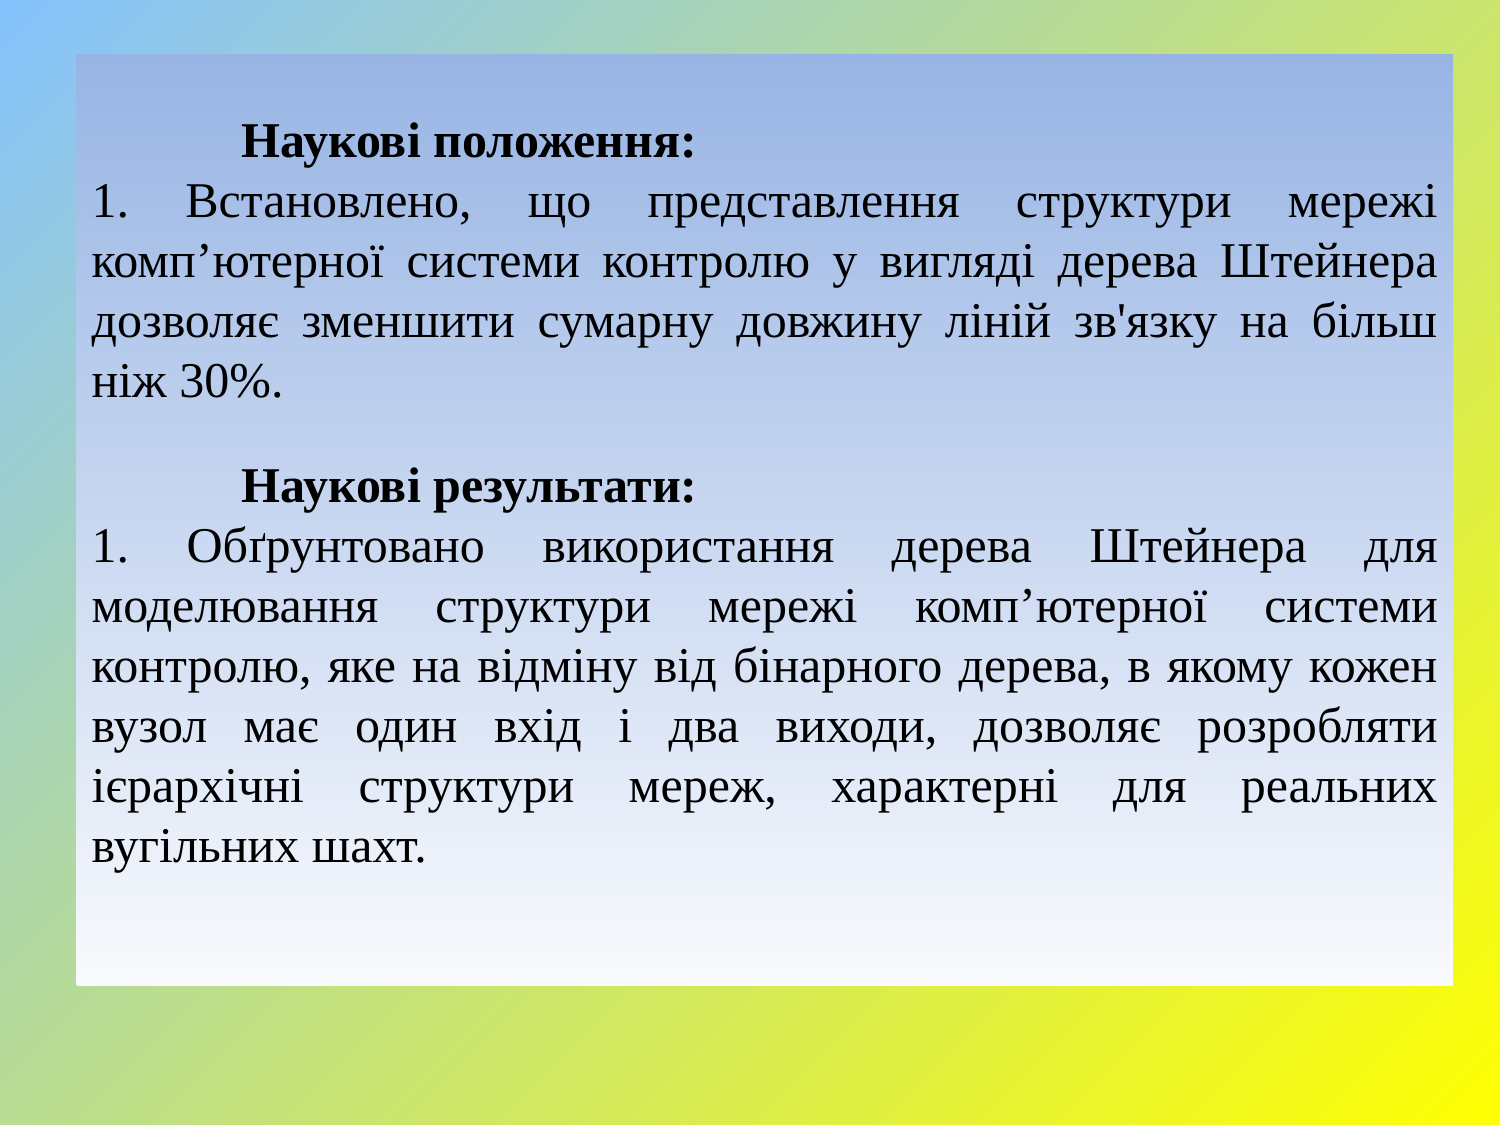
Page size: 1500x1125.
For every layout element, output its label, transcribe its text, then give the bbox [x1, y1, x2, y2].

text_box Наукові положення: 1. Встановлено, що представлення структури мережі комп’ютерної системи контролю у вигляді дерева Штейнера дозволяє зменшити сумарну довжину ліній зв'язку на більш ніж 30%. Наукові результати: 1. Обґрунтовано використання дерева Штейнера для моделювання структури мережі комп’ютерної системи контролю, яке на відміну від бінарного дерева, в якому кожен вузол має один вхід і два виходи, дозволяє розробляти ієрархічні структури мереж, характерні для реальних вугільних шахт. [76, 54, 1454, 986]
